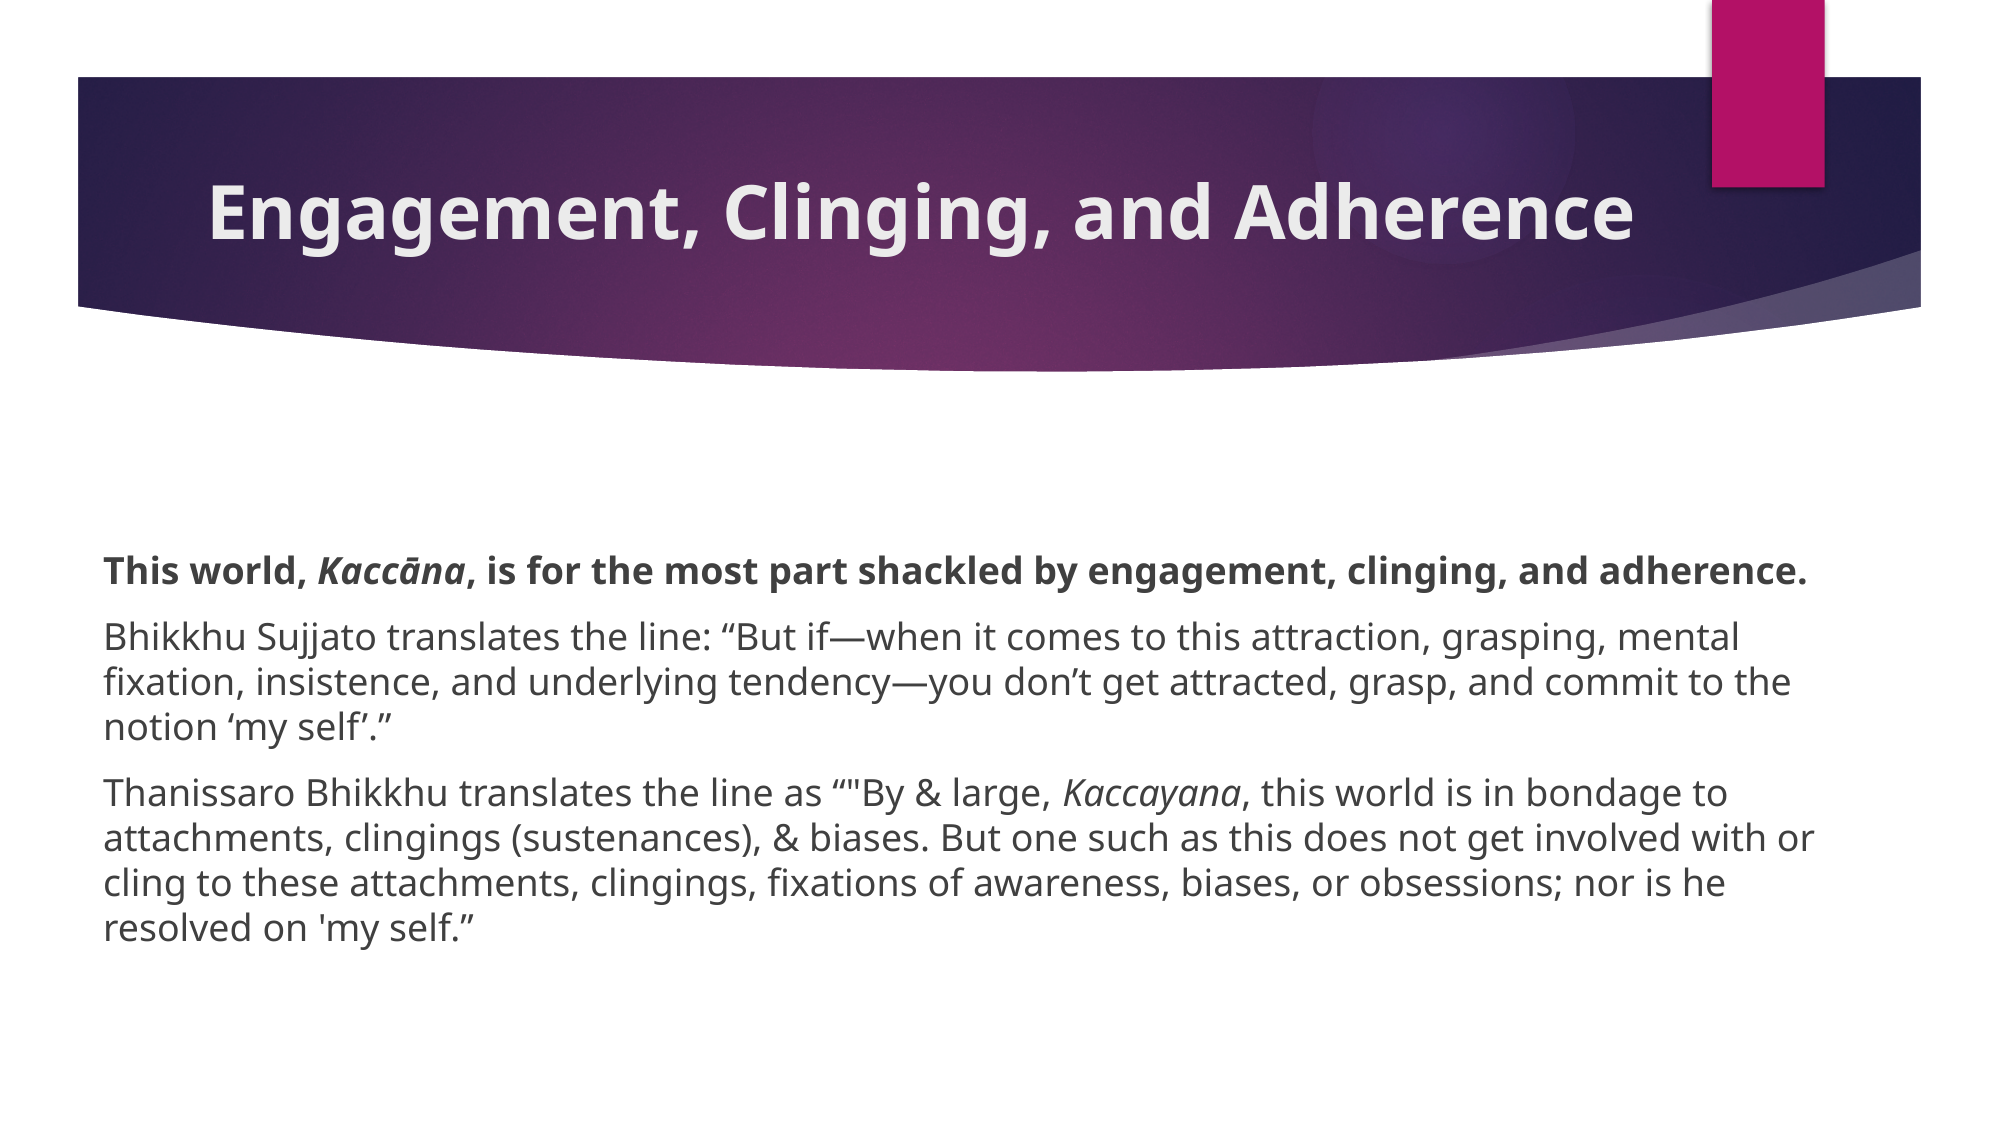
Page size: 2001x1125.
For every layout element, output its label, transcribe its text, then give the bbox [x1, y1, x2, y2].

title Engagement, Clinging, and Adherence [191, 151, 1663, 268]
list This world, Kaccāna, is for the most part shackled by engagement, clinging, and adherence. Bhikkhu Sujjato translates the line: “But if—when it comes to this attraction, grasping, mental fixation, insistence, and underlying tendency—you don’t get attracted, grasp, and commit to the notion ‘my self’.” Thanissaro Bhikkhu translates the line as “"By & large, Kaccayana, this world is in bondage to attachments, clingings (sustenances), & biases. But one such as this does not get involved with or cling to these attachments, clingings, fixations of awareness, biases, or obsessions; nor is he resolved on 'my self.” [88, 539, 1866, 974]
